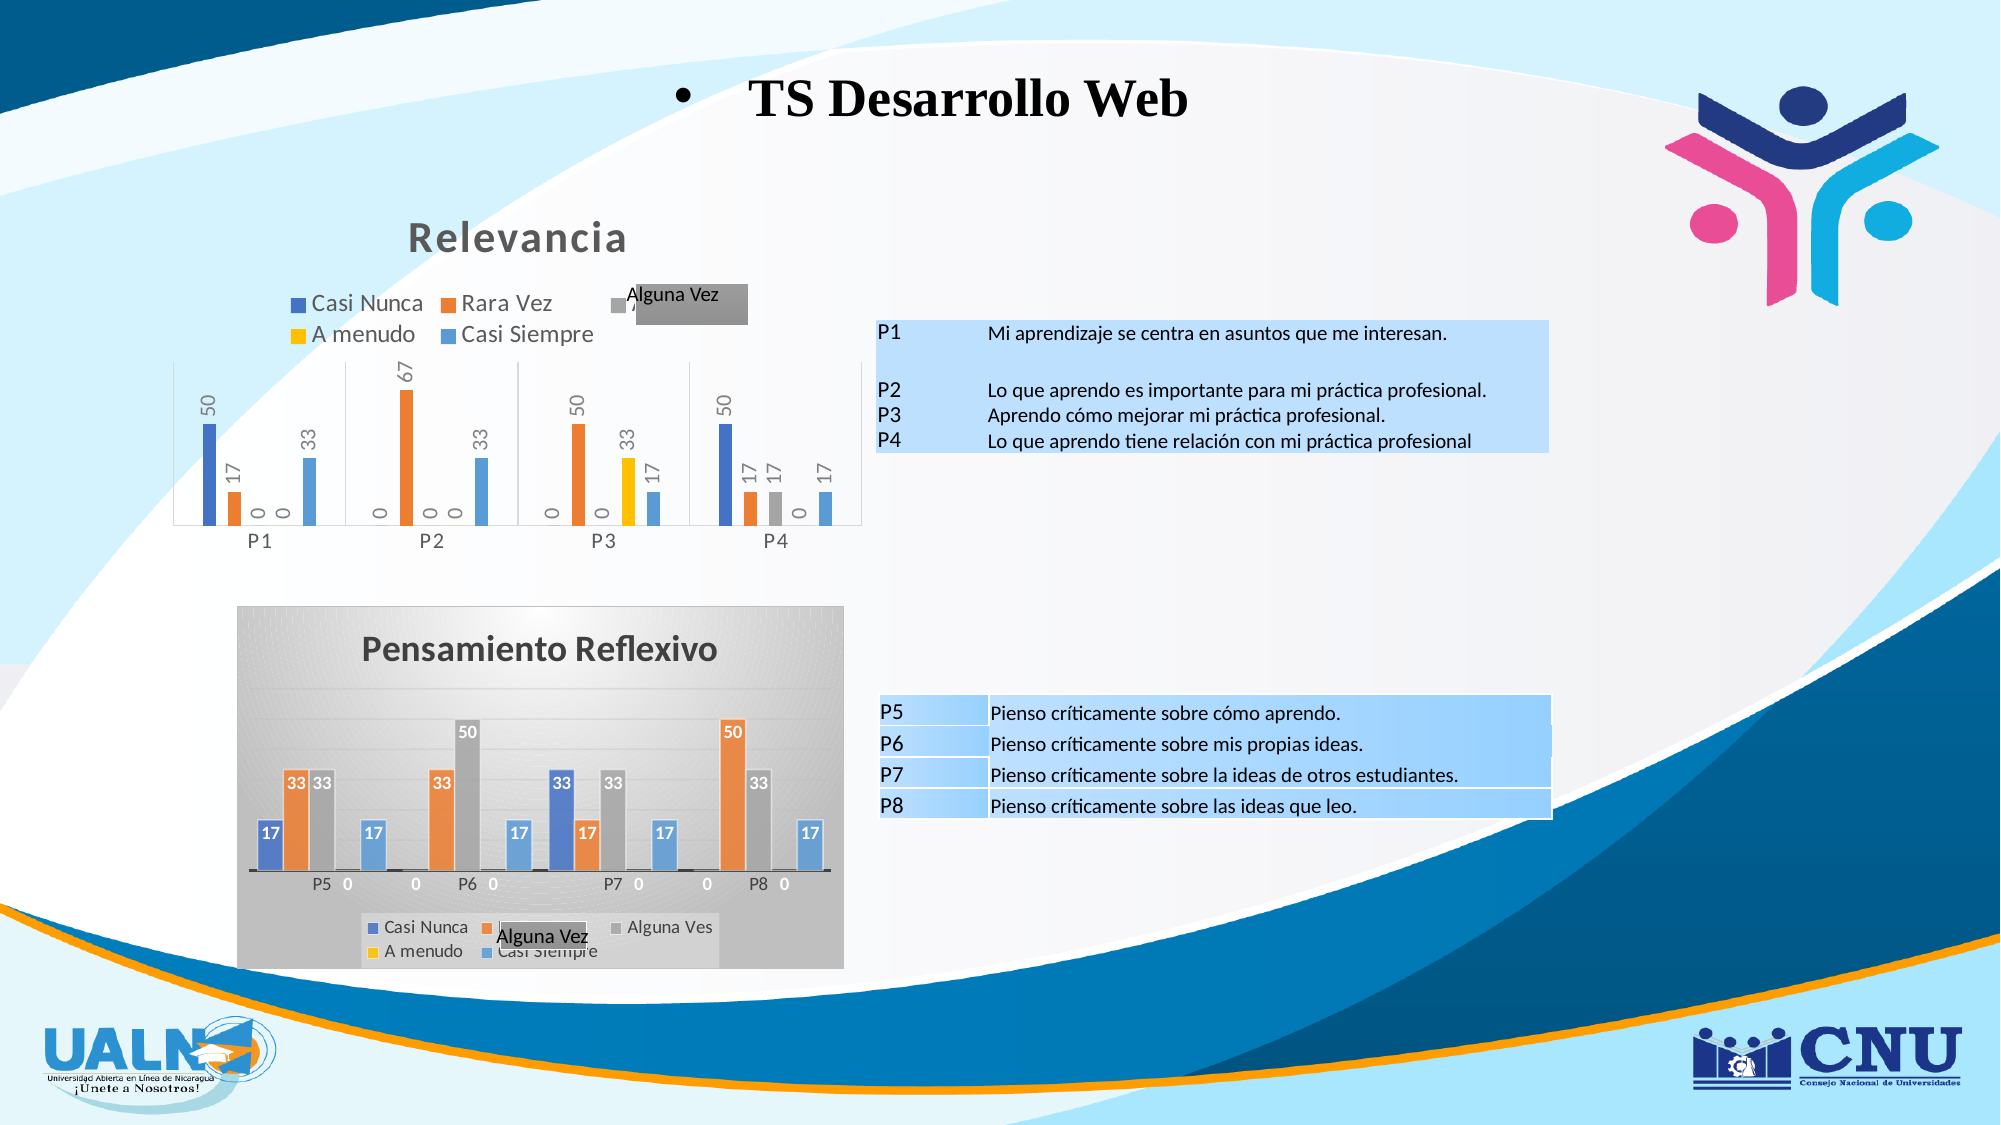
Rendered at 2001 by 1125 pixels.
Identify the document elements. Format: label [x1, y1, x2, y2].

list [0, 0, 2000, 1125]
chart [236, 605, 845, 970]
text_box [611, 273, 773, 336]
text_box [481, 915, 606, 956]
chart [159, 190, 876, 563]
